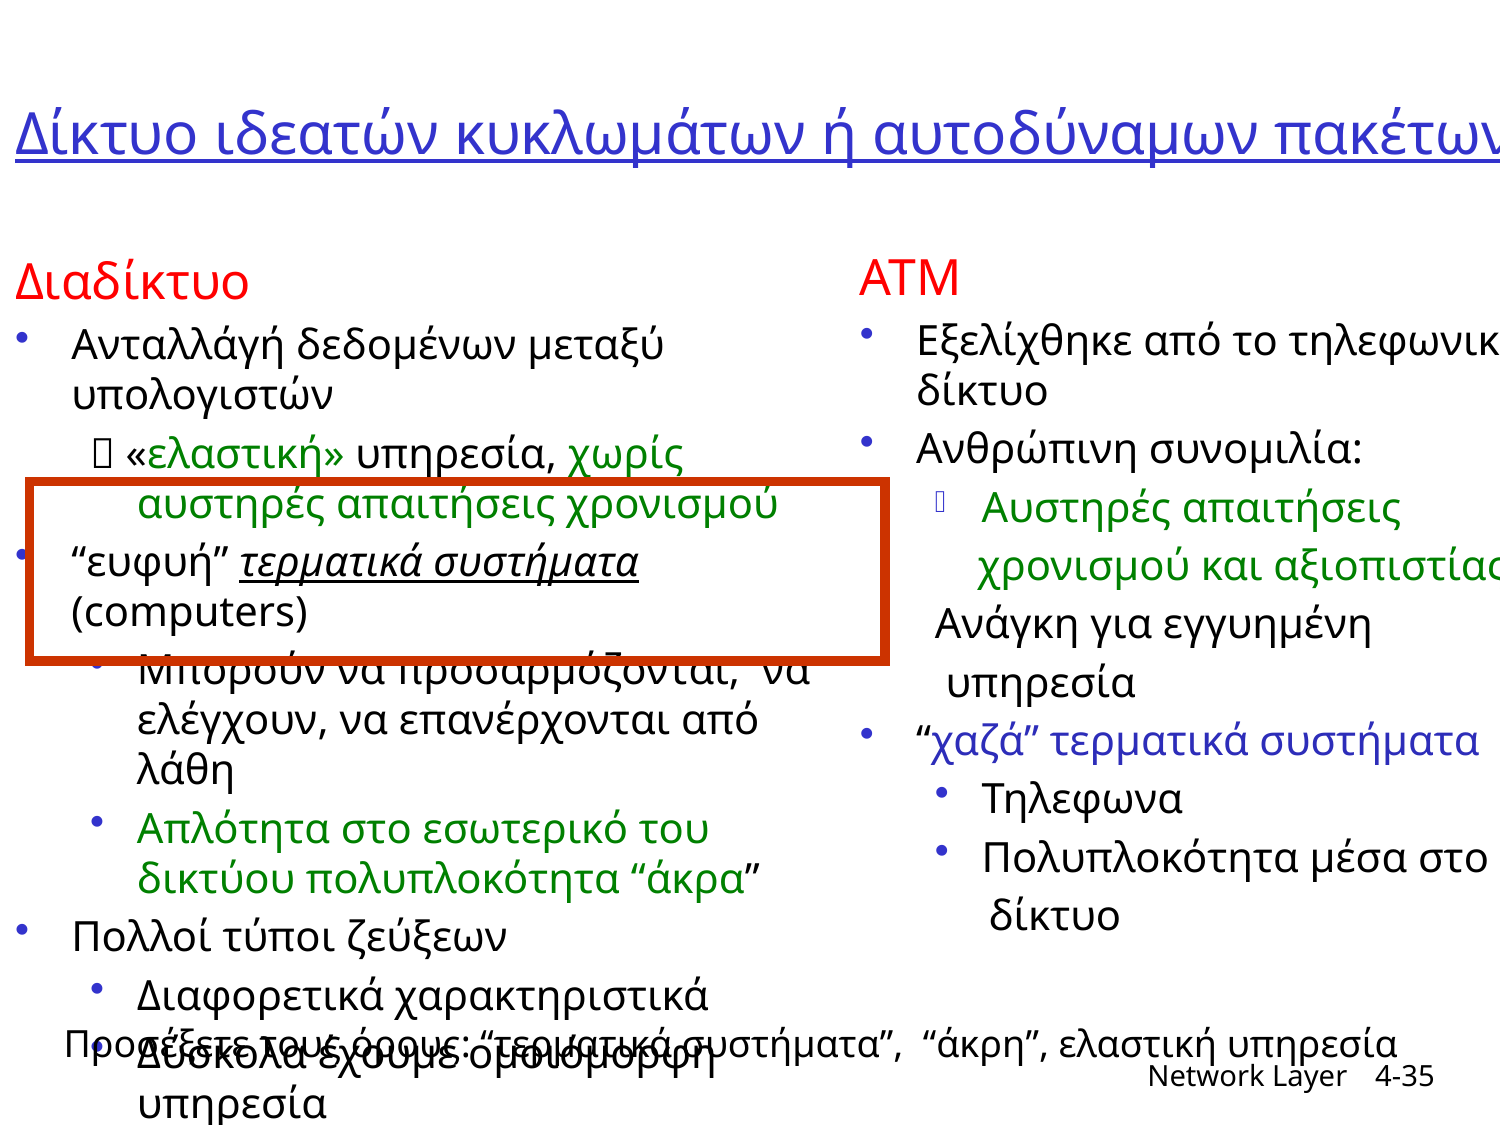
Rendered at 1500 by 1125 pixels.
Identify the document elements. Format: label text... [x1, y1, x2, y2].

title Δίκτυο ιδεατών κυκλωμάτων ή αυτοδύναμων πακέτων [0, 37, 1500, 226]
text_box [29, 481, 886, 662]
slide_number 4-35 [1338, 1049, 1451, 1125]
footer Network Layer [887, 1073, 1338, 1125]
list Διαδίκτυο Ανταλλάγή δεδομένων μεταξύ υπολογιστών  «ελαστική» υπηρεσία, χωρίς αυστηρές απαιτήσεις χρονισμού “ευφυή” τερματικά συστήματα (computers) Μπορούν να προσαρμόζονται, να ελέγχουν, να επανέρχονται από λάθη Απλότητα στο εσωτερικό του δικτύου πολυπλοκότητα “άκρα” Πολλοί τύποι ζεύξεων Διαφορετικά χαρακτηριστικά Δύσκολα έχουμε ομοιόμορφη υπηρεσία [0, 241, 882, 1005]
text_box Προσέξετε τους όρους: “τερματικά συστήματα”, “άκρη”, ελαστική υπηρεσία [48, 1012, 1413, 1073]
list ATM Εξελίχθηκε από το τηλεφωνικό δίκτυο Ανθρώπινη συνομιλία: Αυστηρές απαιτήσεις χρονισμού και αξιοπιστίας Ανάγκη για εγγυημένη υπηρεσία “χαζά” τερματικά συστήματα Τηλεφωνα Πολυπλοκότητα μέσα στο δίκτυο [844, 237, 1500, 1001]
